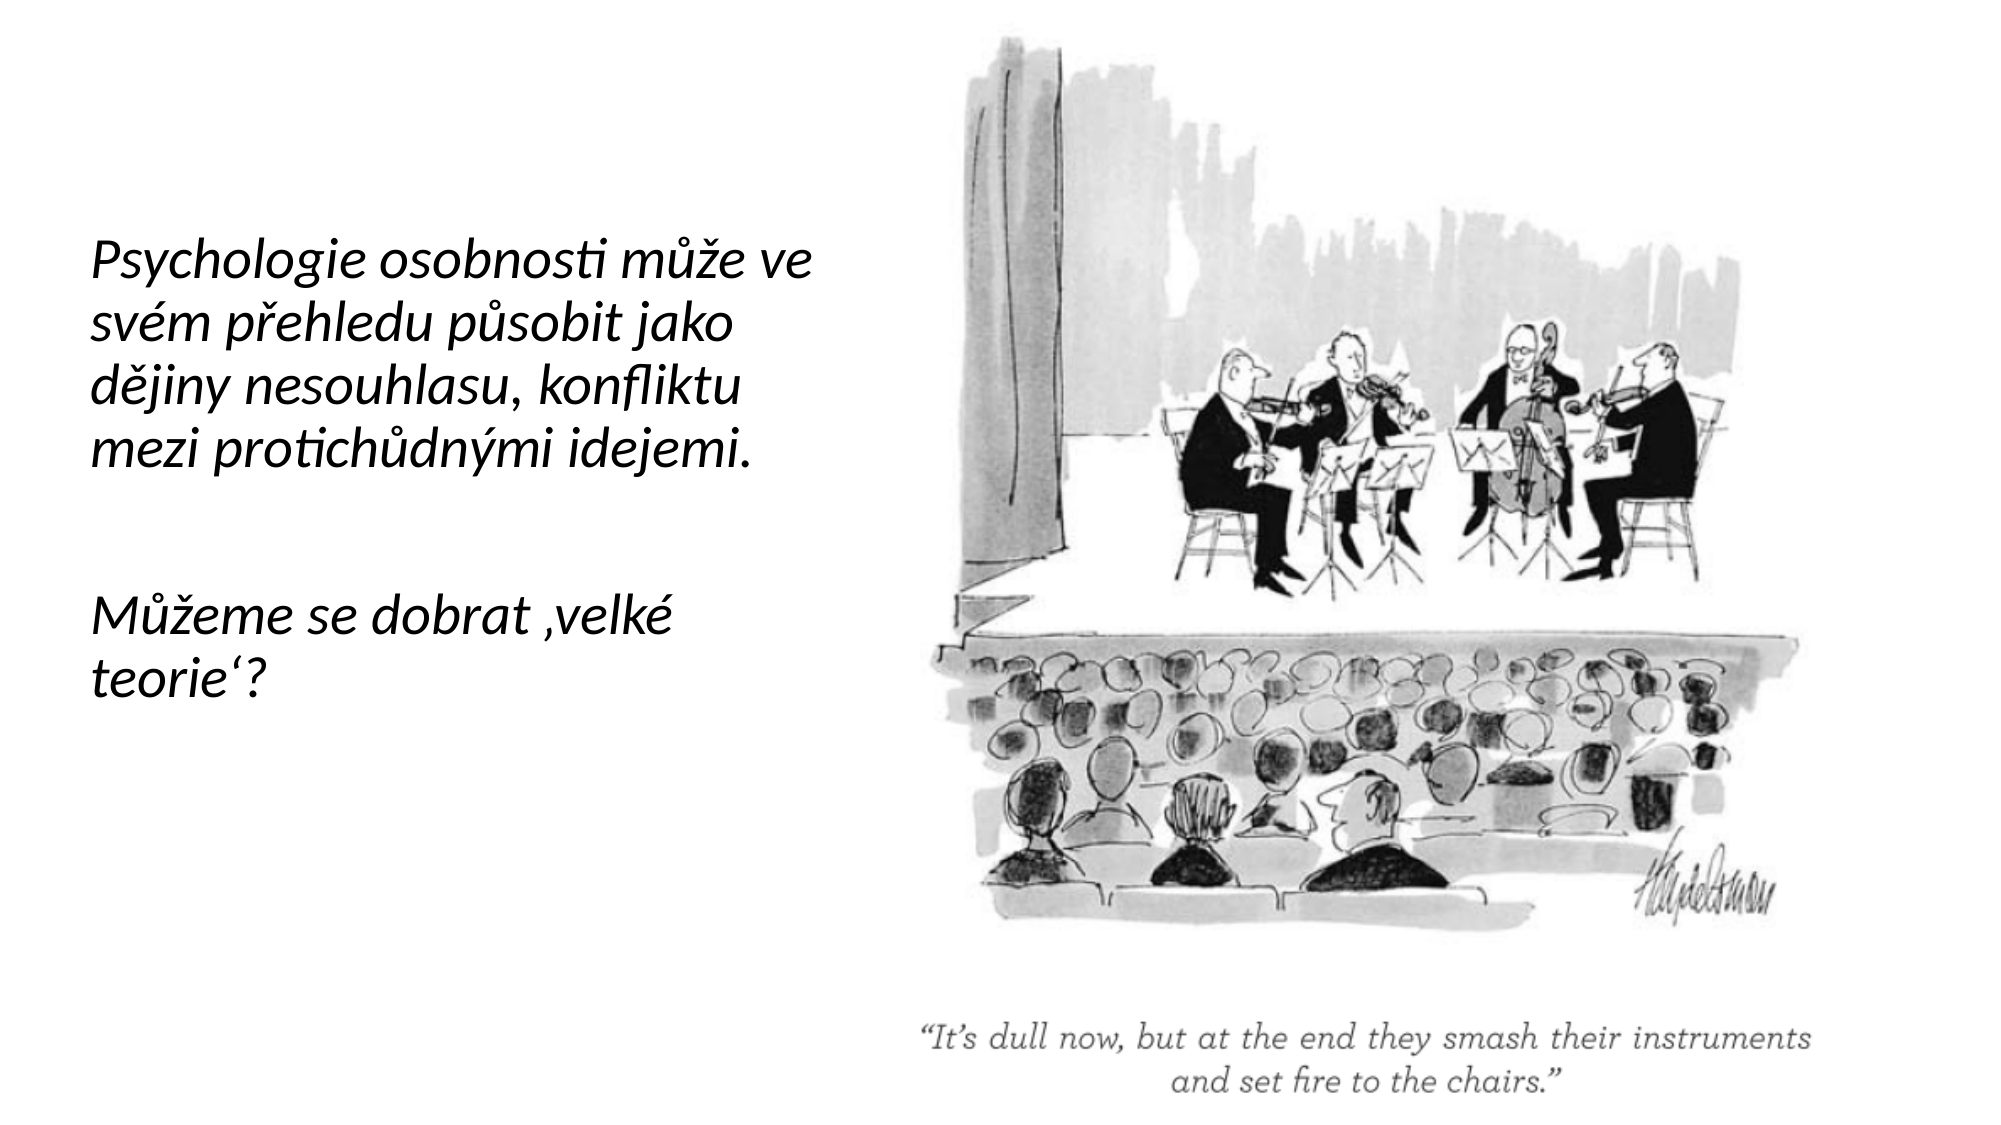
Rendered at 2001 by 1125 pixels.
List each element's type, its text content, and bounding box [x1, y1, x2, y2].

list Psychologie osobnosti může ve svém přehledu působit jako dějiny nesouhlasu, konfliktu mezi protichůdnými idejemi. Můžeme se dobrat ‚velké teorie‘? [75, 220, 853, 970]
picture [885, 0, 1846, 1120]
